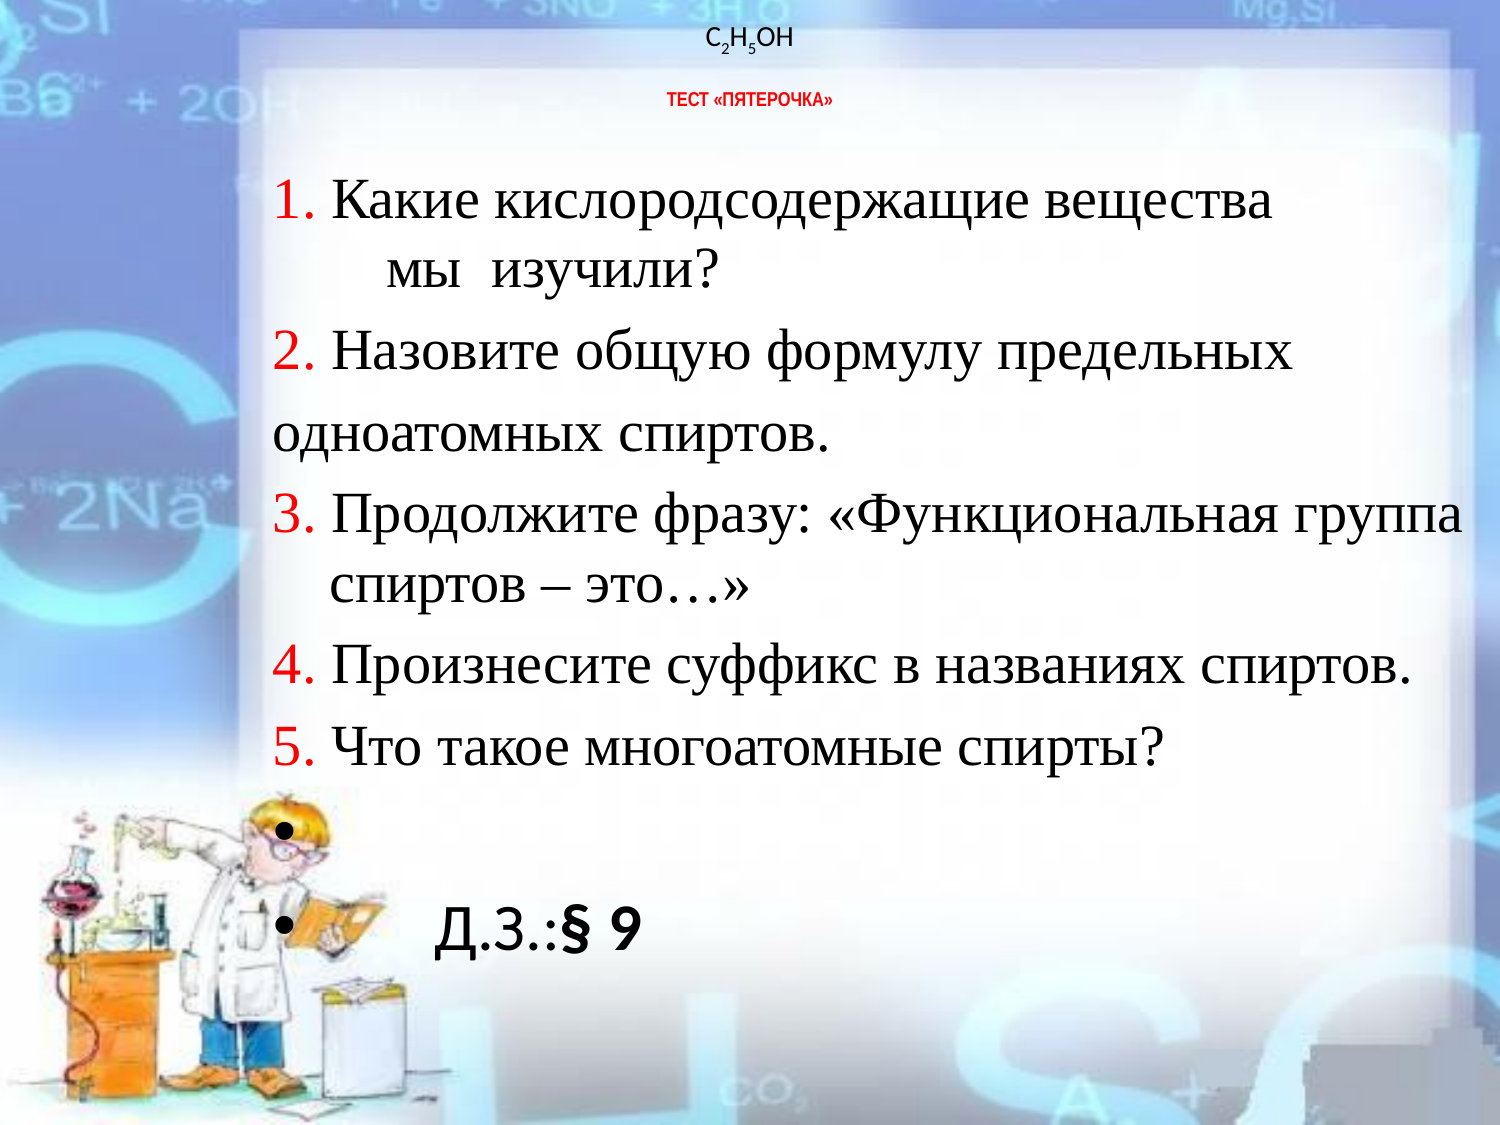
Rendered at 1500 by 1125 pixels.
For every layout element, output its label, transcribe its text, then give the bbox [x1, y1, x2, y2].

picture [0, 0, 1500, 1125]
text_box С2Н5ОН [690, 9, 810, 66]
list 1. Какие кислородсодержащие вещества мы изучили? 2. Назовите общую формулу предельных одноатомных спиртов. 3. Продолжите фразу: «Функциональная группа спиртов – это…» 4. Произнесите суффикс в названиях спиртов. 5. Что такое многоатомные спирты? Д.З.:§ 9 [257, 152, 1500, 1055]
title ТЕСТ «ПЯТЕРОЧКА» [75, 45, 1425, 153]
